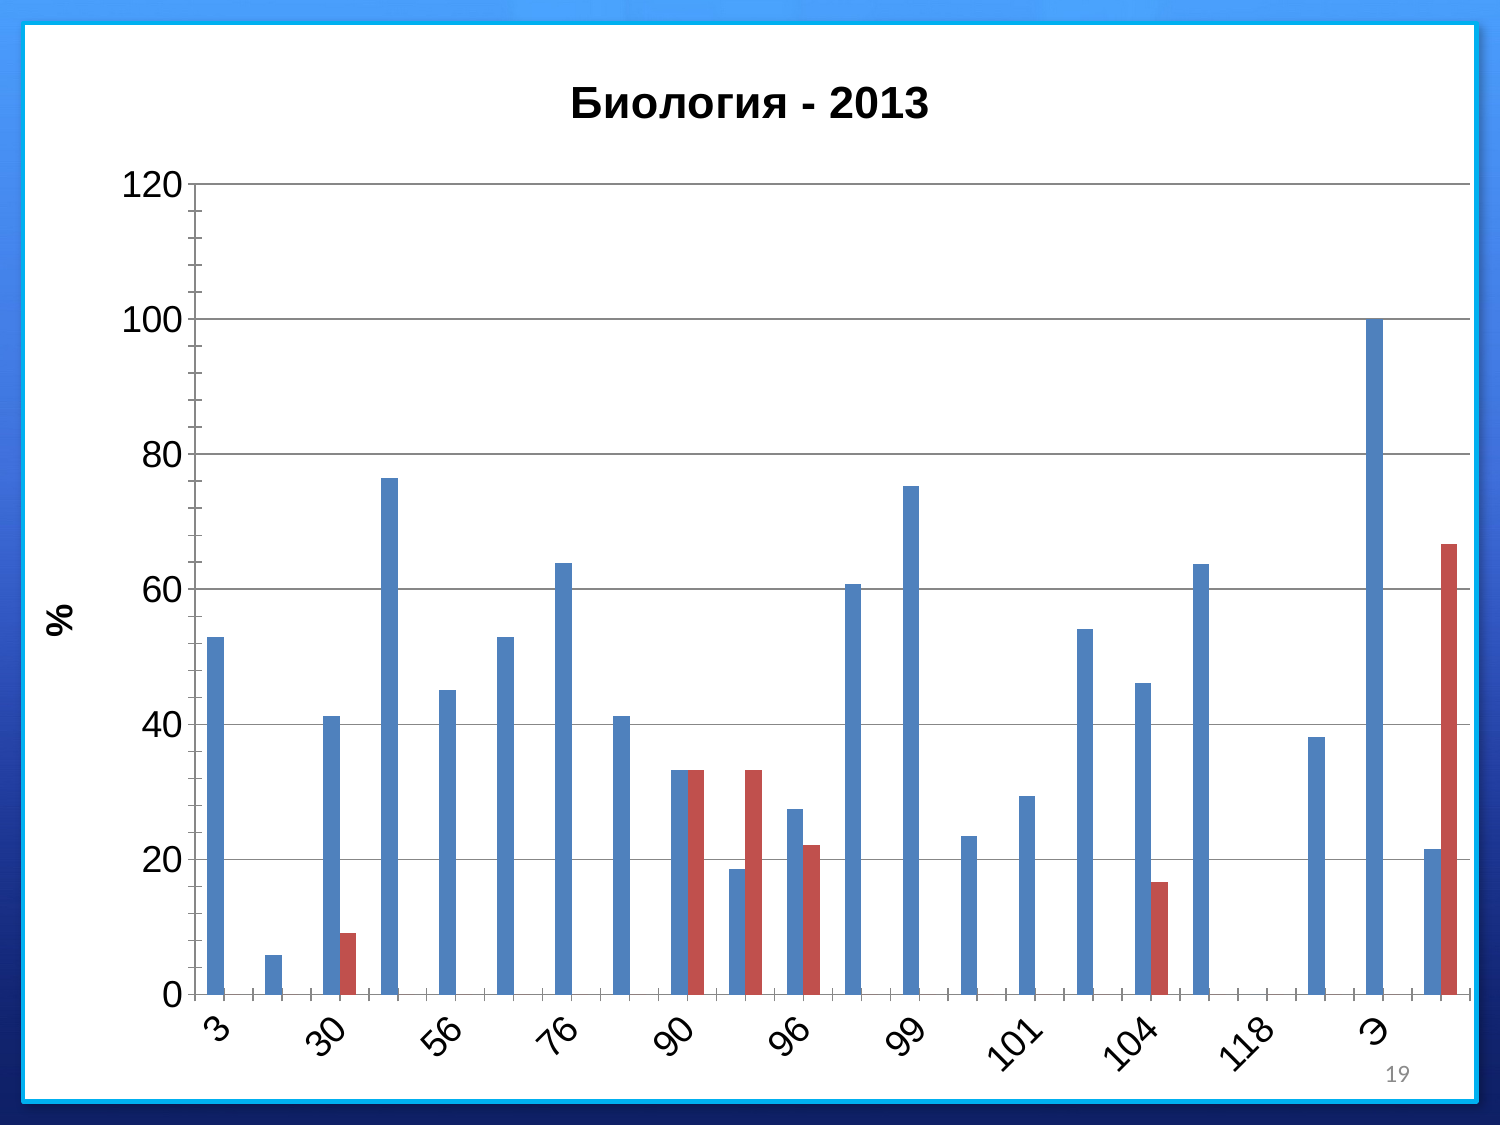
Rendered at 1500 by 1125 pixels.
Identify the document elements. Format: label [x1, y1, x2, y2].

picture [0, 0, 1500, 34]
chart [0, 34, 1500, 1102]
picture [0, 1102, 1500, 1125]
